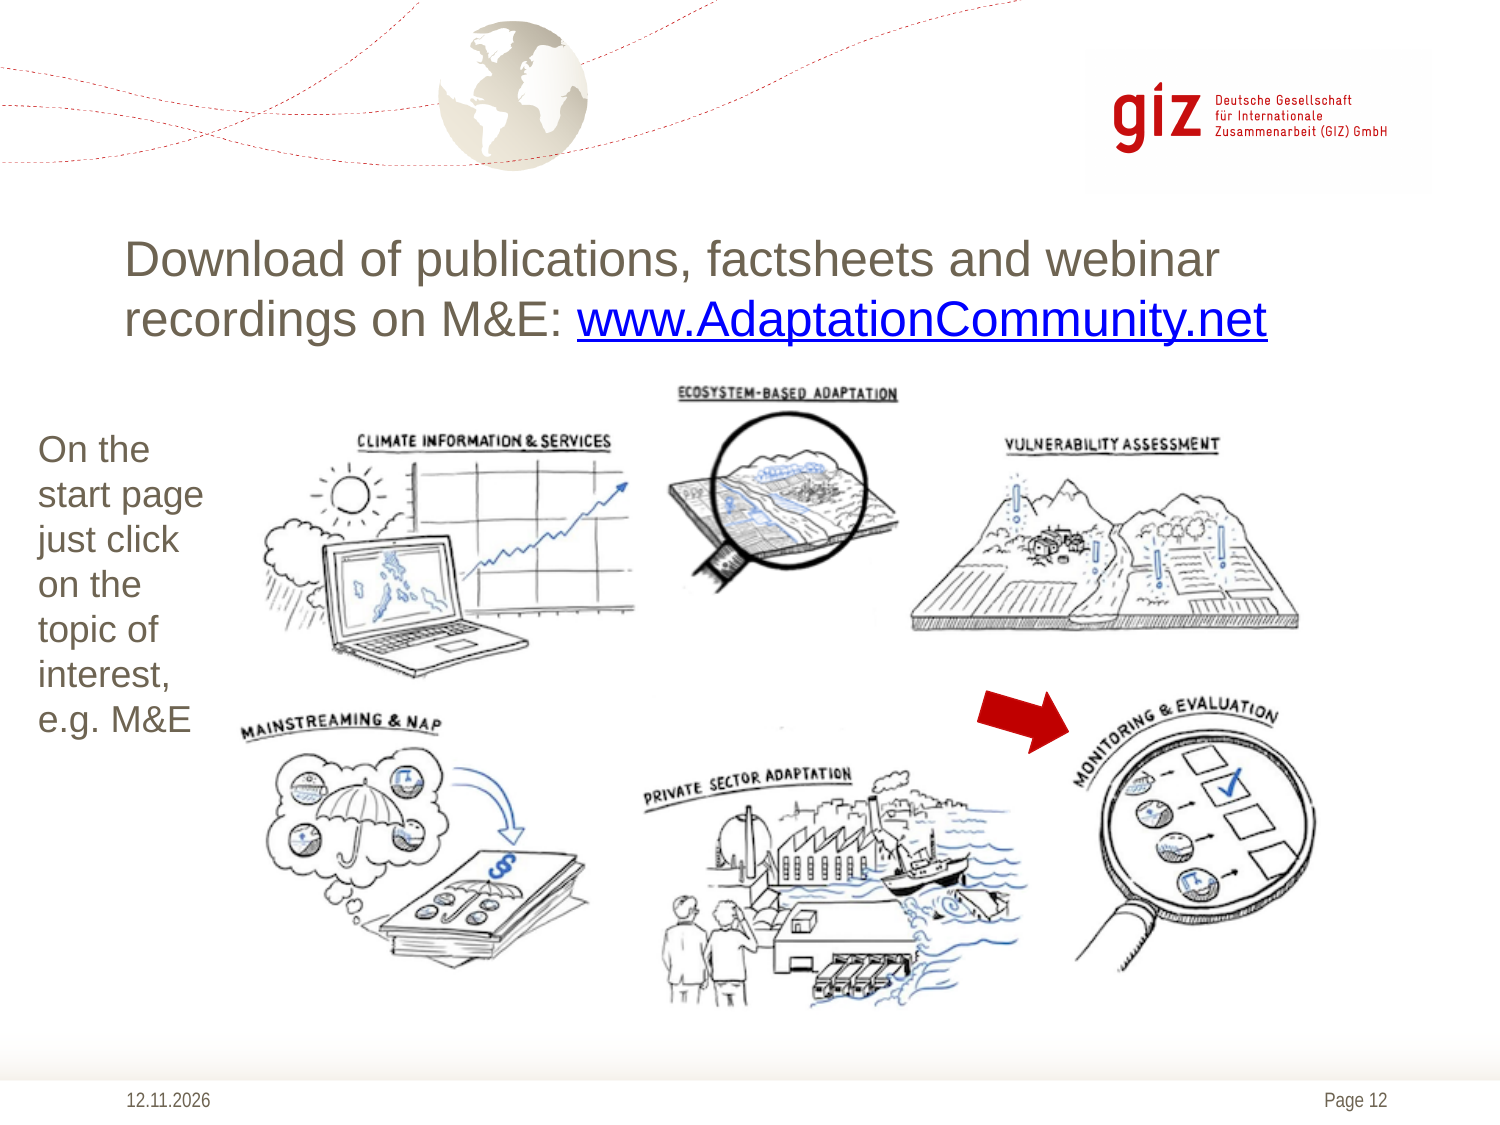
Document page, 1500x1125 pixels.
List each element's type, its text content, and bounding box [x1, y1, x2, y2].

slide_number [111, 1079, 325, 1121]
picture [0, 367, 1500, 1081]
text_box On the start page just click on the topic of interest, e.g. M&E [23, 417, 230, 748]
picture [0, 0, 1500, 194]
title Download of publications, factsheets and webinar recordings on M&E: www.AdaptationCommunity.net [108, 218, 1385, 321]
